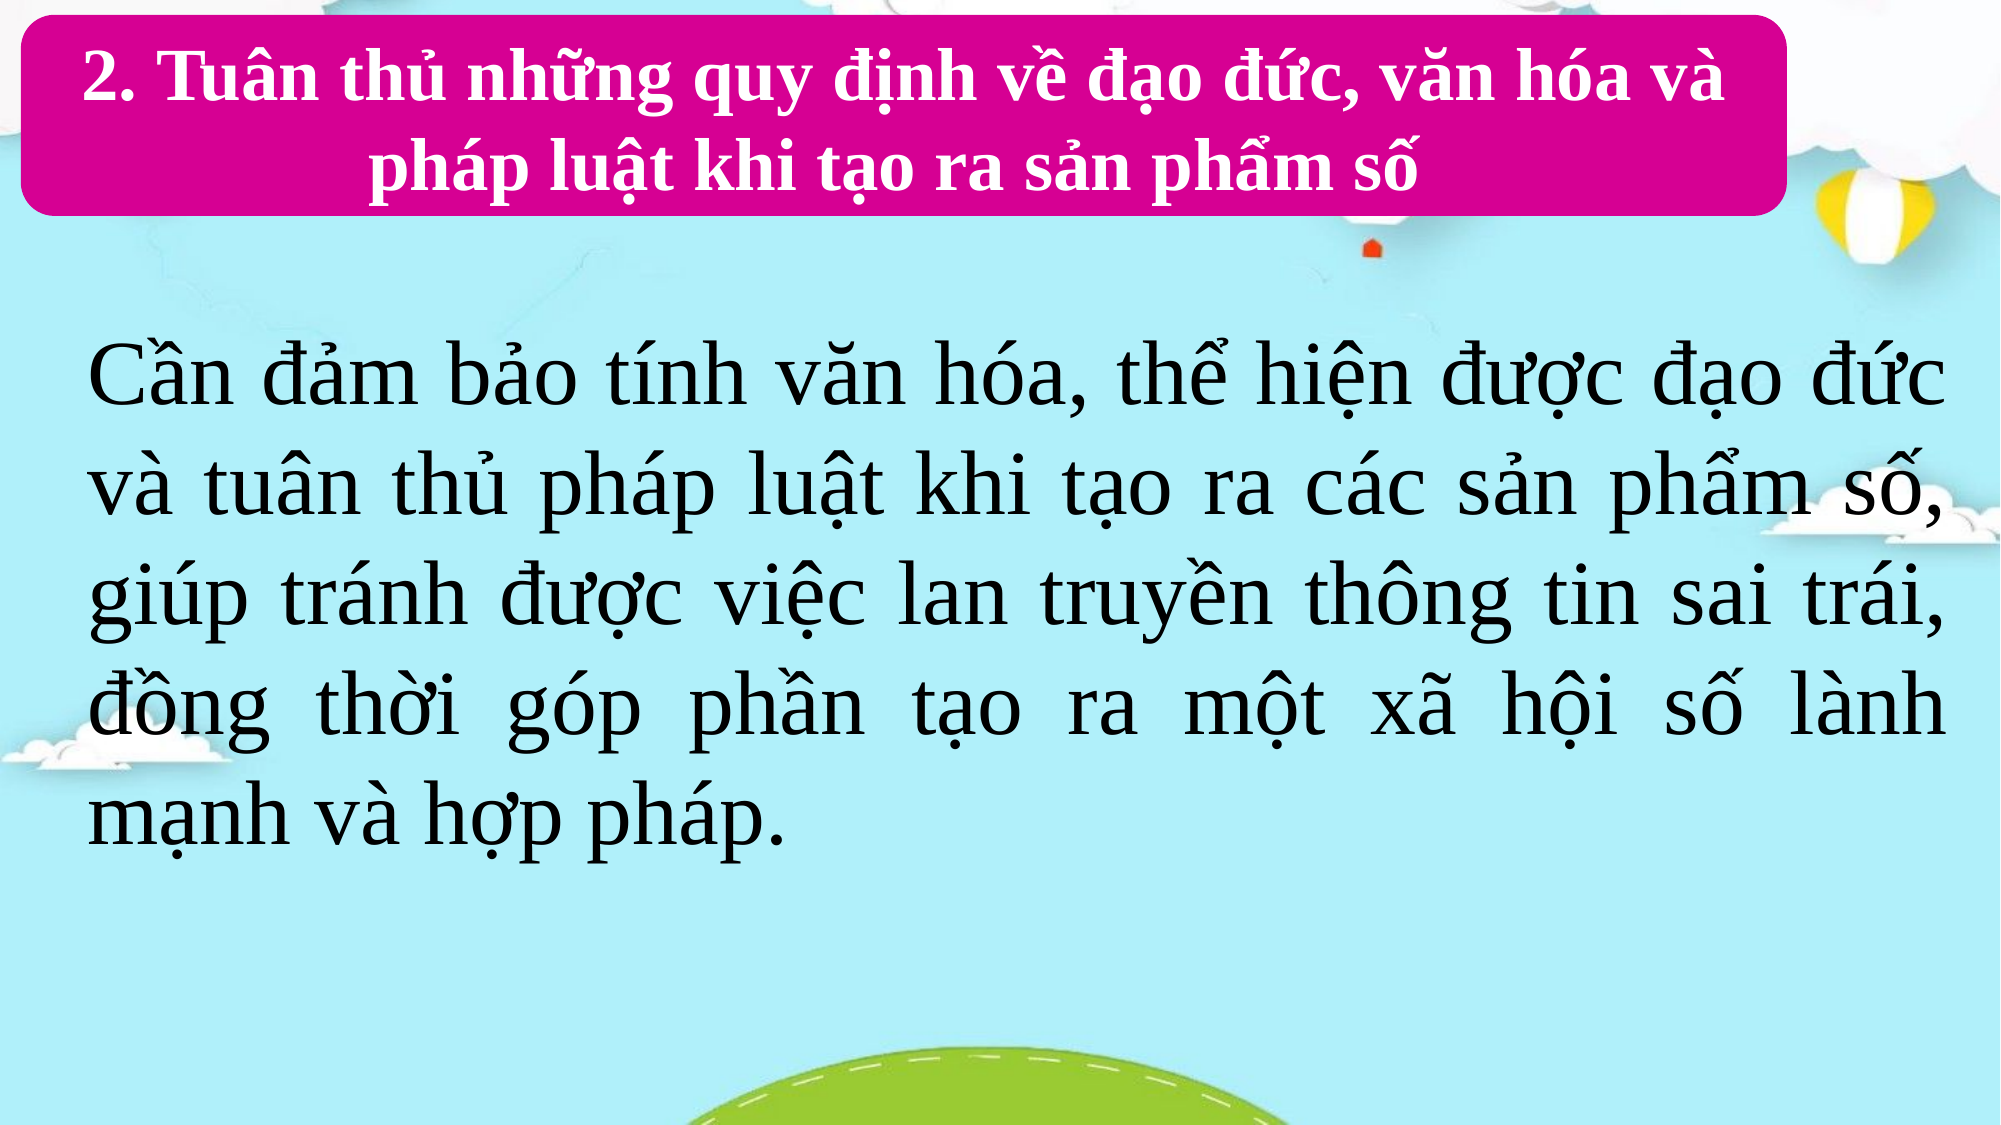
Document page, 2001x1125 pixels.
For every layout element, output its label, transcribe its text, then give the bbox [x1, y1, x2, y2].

text_box 2. Tuân thủ những quy định về đạo đức, văn hóa và pháp luật khi tạo ra sản phẩm số [19, 13, 1788, 217]
text_box Cần đảm bảo tính văn hóa, thể hiện được đạo đức và tuân thủ pháp luật khi tạo ra các sản phẩm số, giúp tránh được việc lan truyền thông tin sai trái, đồng thời góp phần tạo ra một xã hội số lành mạnh và hợp pháp. [72, 305, 1966, 871]
picture [0, 0, 2001, 1125]
